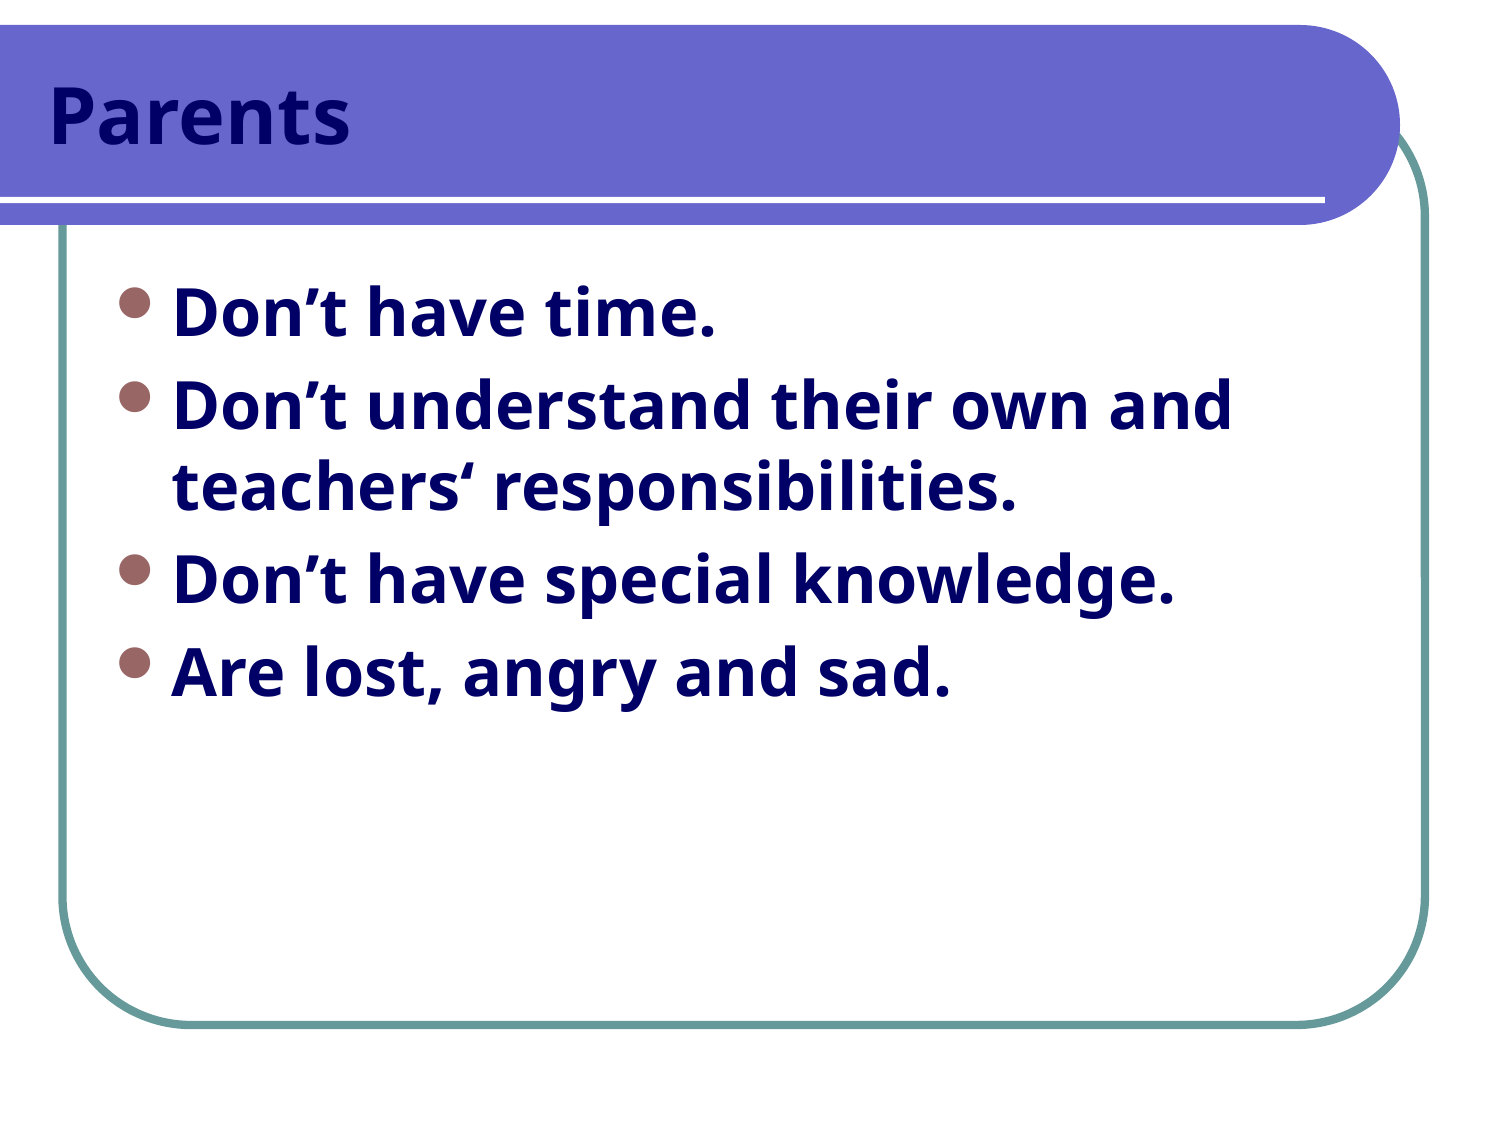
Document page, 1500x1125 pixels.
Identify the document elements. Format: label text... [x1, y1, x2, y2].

title Parents [31, 37, 1348, 188]
list Don’t have time. Don’t understand their own and teachers‘ responsibilities. Don’t have special knowledge. Are lost, angry and sad. [99, 262, 1401, 988]
